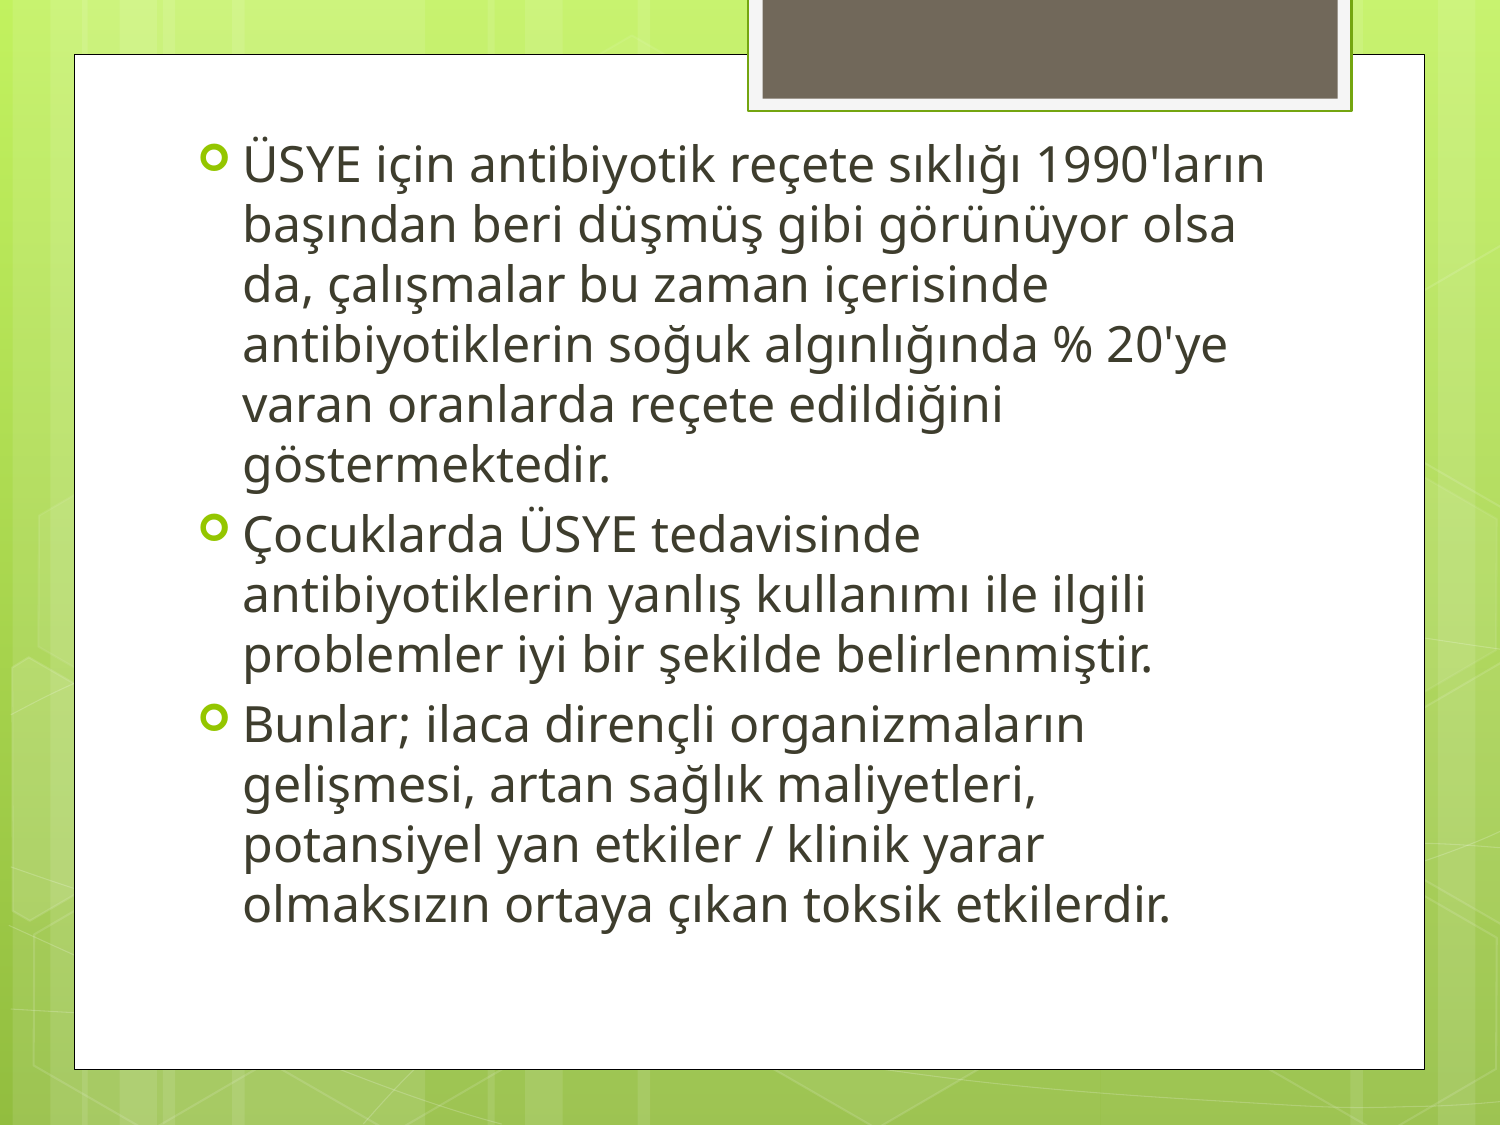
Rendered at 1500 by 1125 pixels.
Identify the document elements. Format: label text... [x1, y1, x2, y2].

list ÜSYE için antibiyotik reçete sıklığı 1990'ların başından beri düşmüş gibi görünüyor olsa da, çalışmalar bu zaman içerisinde antibiyotiklerin soğuk algınlığında % 20'ye varan oranlarda reçete edildiğini göstermektedir. Çocuklarda ÜSYE tedavisinde antibiyotiklerin yanlış kullanımı ile ilgili problemler iyi bir şekilde belirlenmiştir. Bunlar; ilaca dirençli organizmaların gelişmesi, artan sağlık maliyetleri, potansiyel yan etkiler / klinik yarar olmaksızın ortaya çıkan toksik etkilerdir. [171, 125, 1283, 957]
